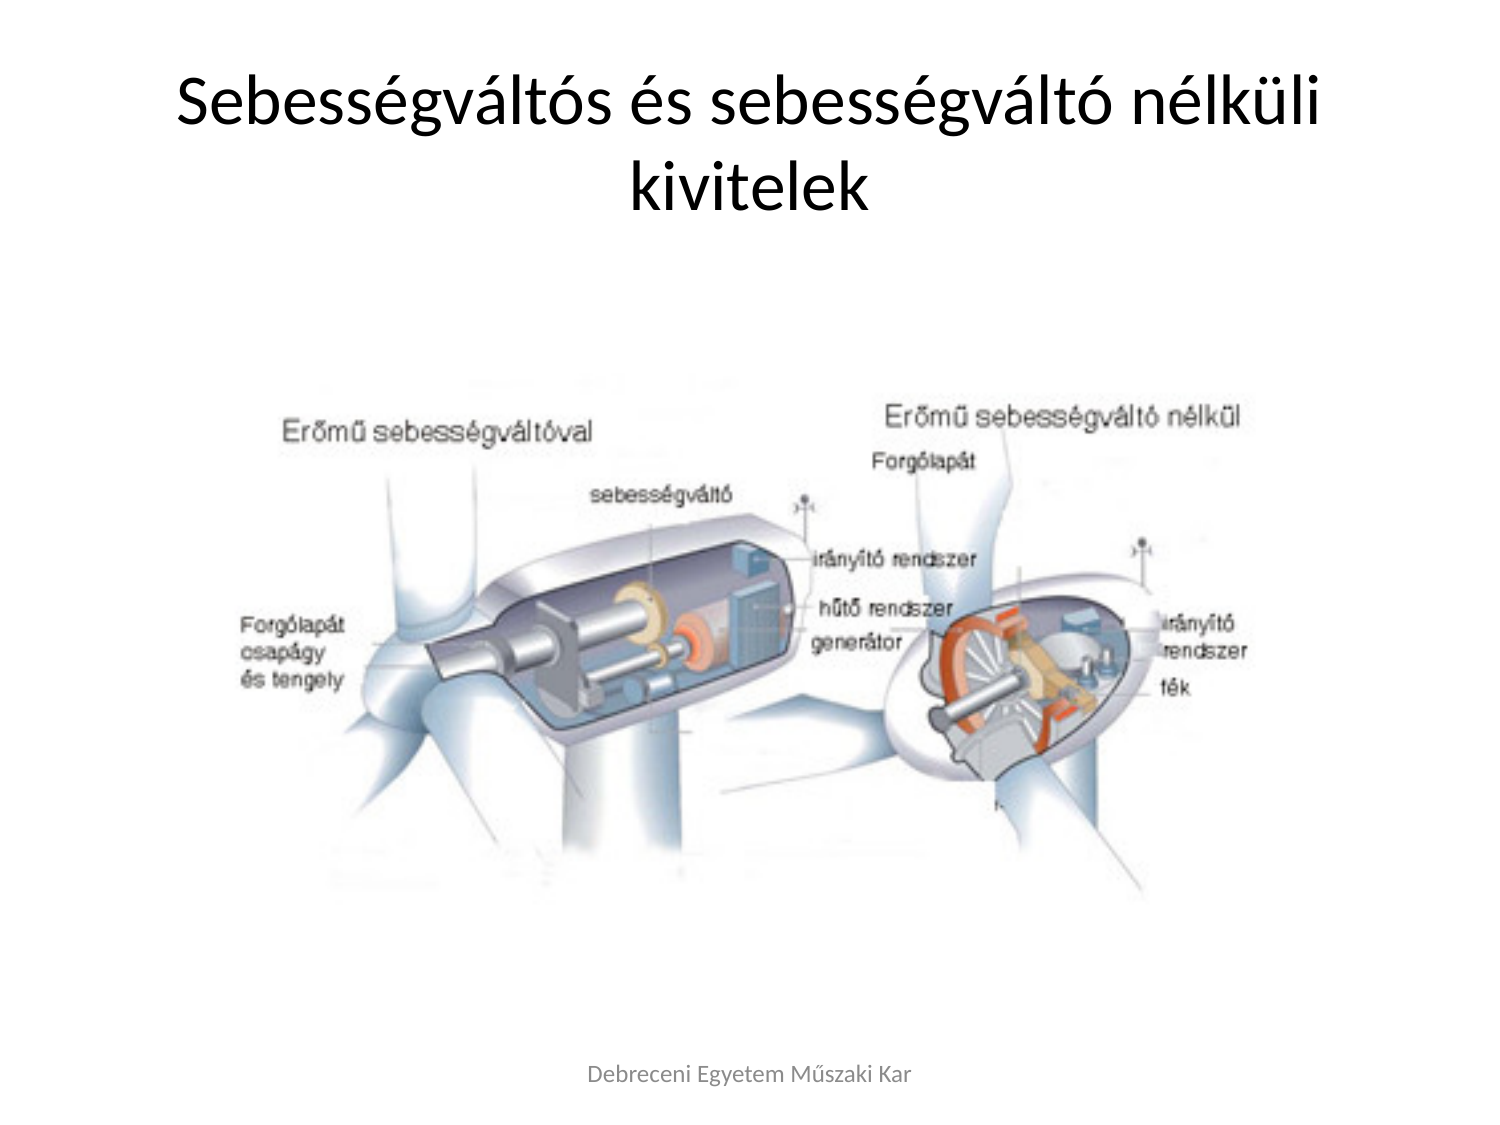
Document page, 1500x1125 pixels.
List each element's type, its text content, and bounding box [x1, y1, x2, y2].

picture [194, 373, 1310, 1000]
title Sebességváltós és sebességváltó nélküli kivitelek [75, 45, 1425, 233]
footer Debreceni Egyetem Műszaki Kar [512, 1042, 988, 1103]
